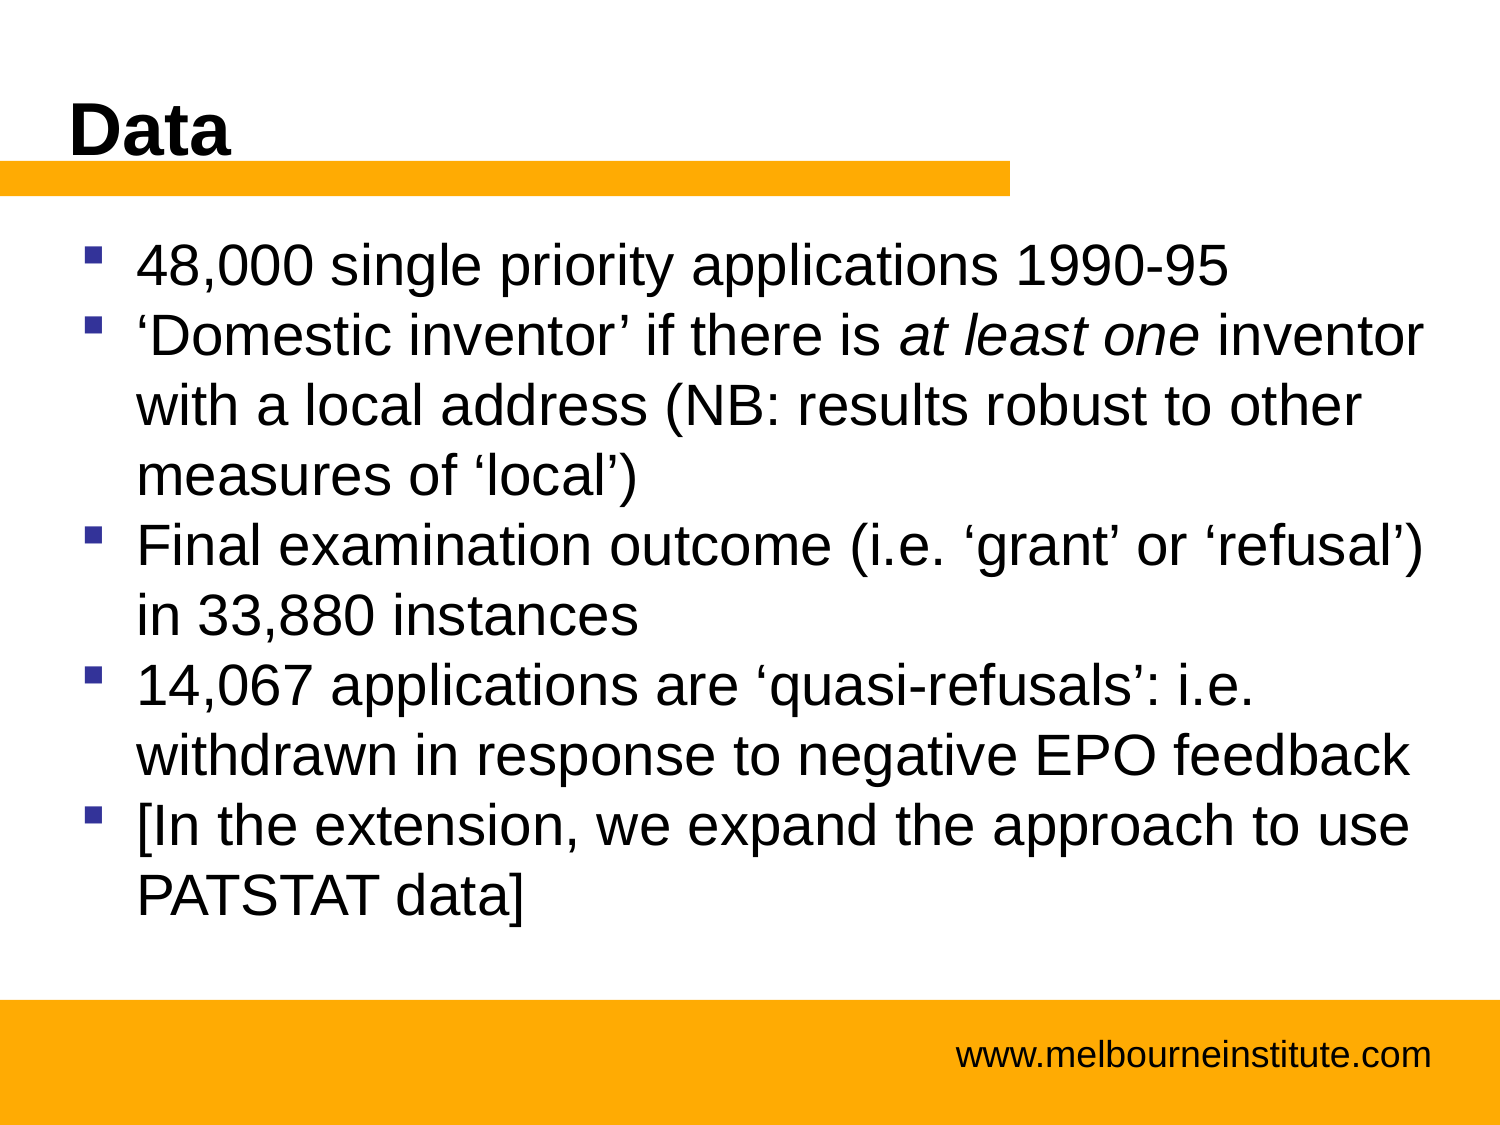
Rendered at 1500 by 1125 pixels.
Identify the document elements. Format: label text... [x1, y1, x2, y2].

title Data [52, 54, 1471, 197]
list 48,000 single priority applications 1990-95 ‘Domestic inventor’ if there is at least one inventor with a local address (NB: results robust to other measures of ‘local’) Final examination outcome (i.e. ‘grant’ or ‘refusal’) in 33,880 instances 14,067 applications are ‘quasi-refusals’: i.e. withdrawn in response to negative EPO feedback [In the extension, we expand the approach to use PATSTAT data] [64, 219, 1459, 977]
